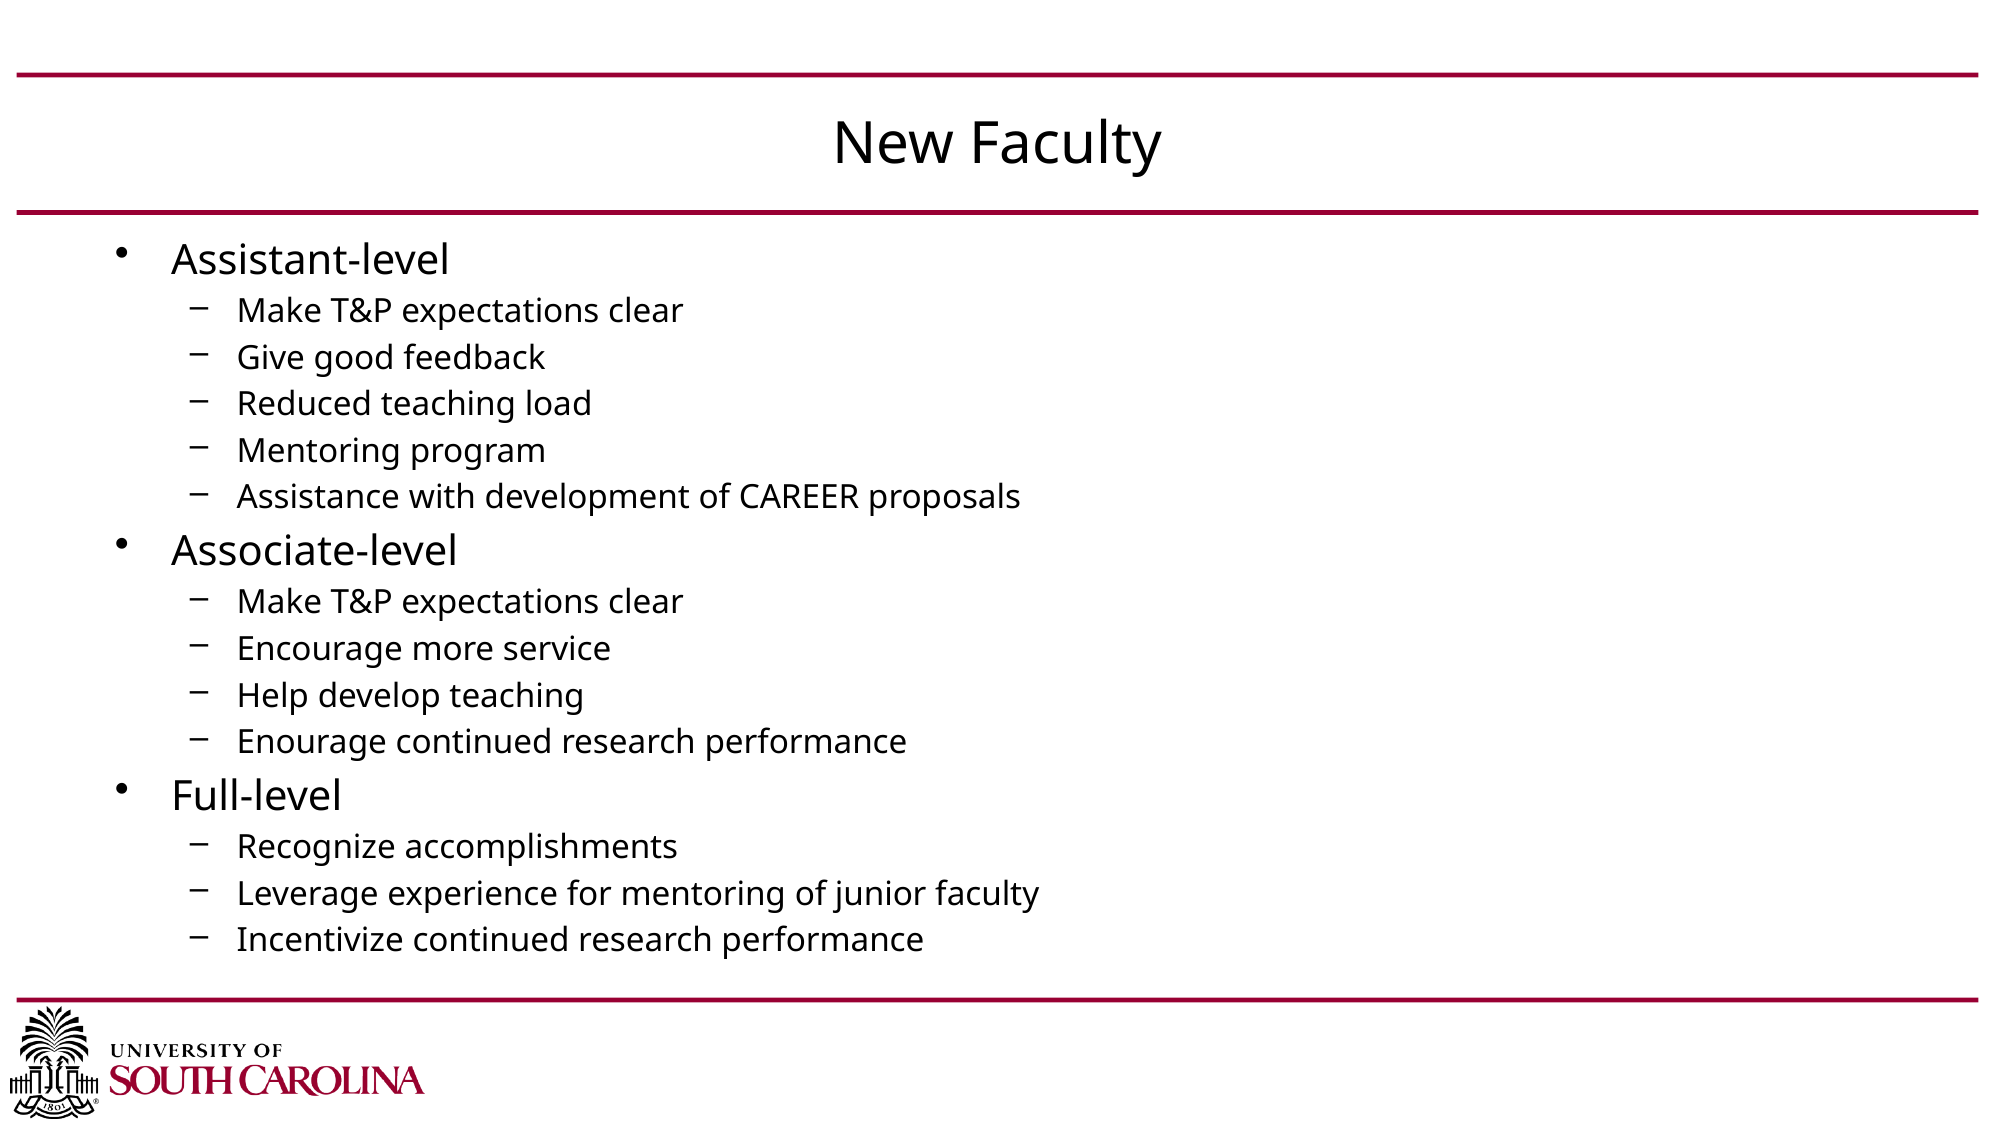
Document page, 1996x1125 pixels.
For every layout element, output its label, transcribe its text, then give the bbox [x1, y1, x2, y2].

list Assistant-level Make T&P expectations clear Give good feedback Reduced teaching load Mentoring program Assistance with development of CAREER proposals Associate-level Make T&P expectations clear Encourage more service Help develop teaching Enourage continued research performance Full-level Recognize accomplishments Leverage experience for mentoring of junior faculty Incentivize continued research performance [99, 224, 1896, 988]
picture [10, 1006, 425, 1119]
title New Faculty [99, 74, 1896, 206]
